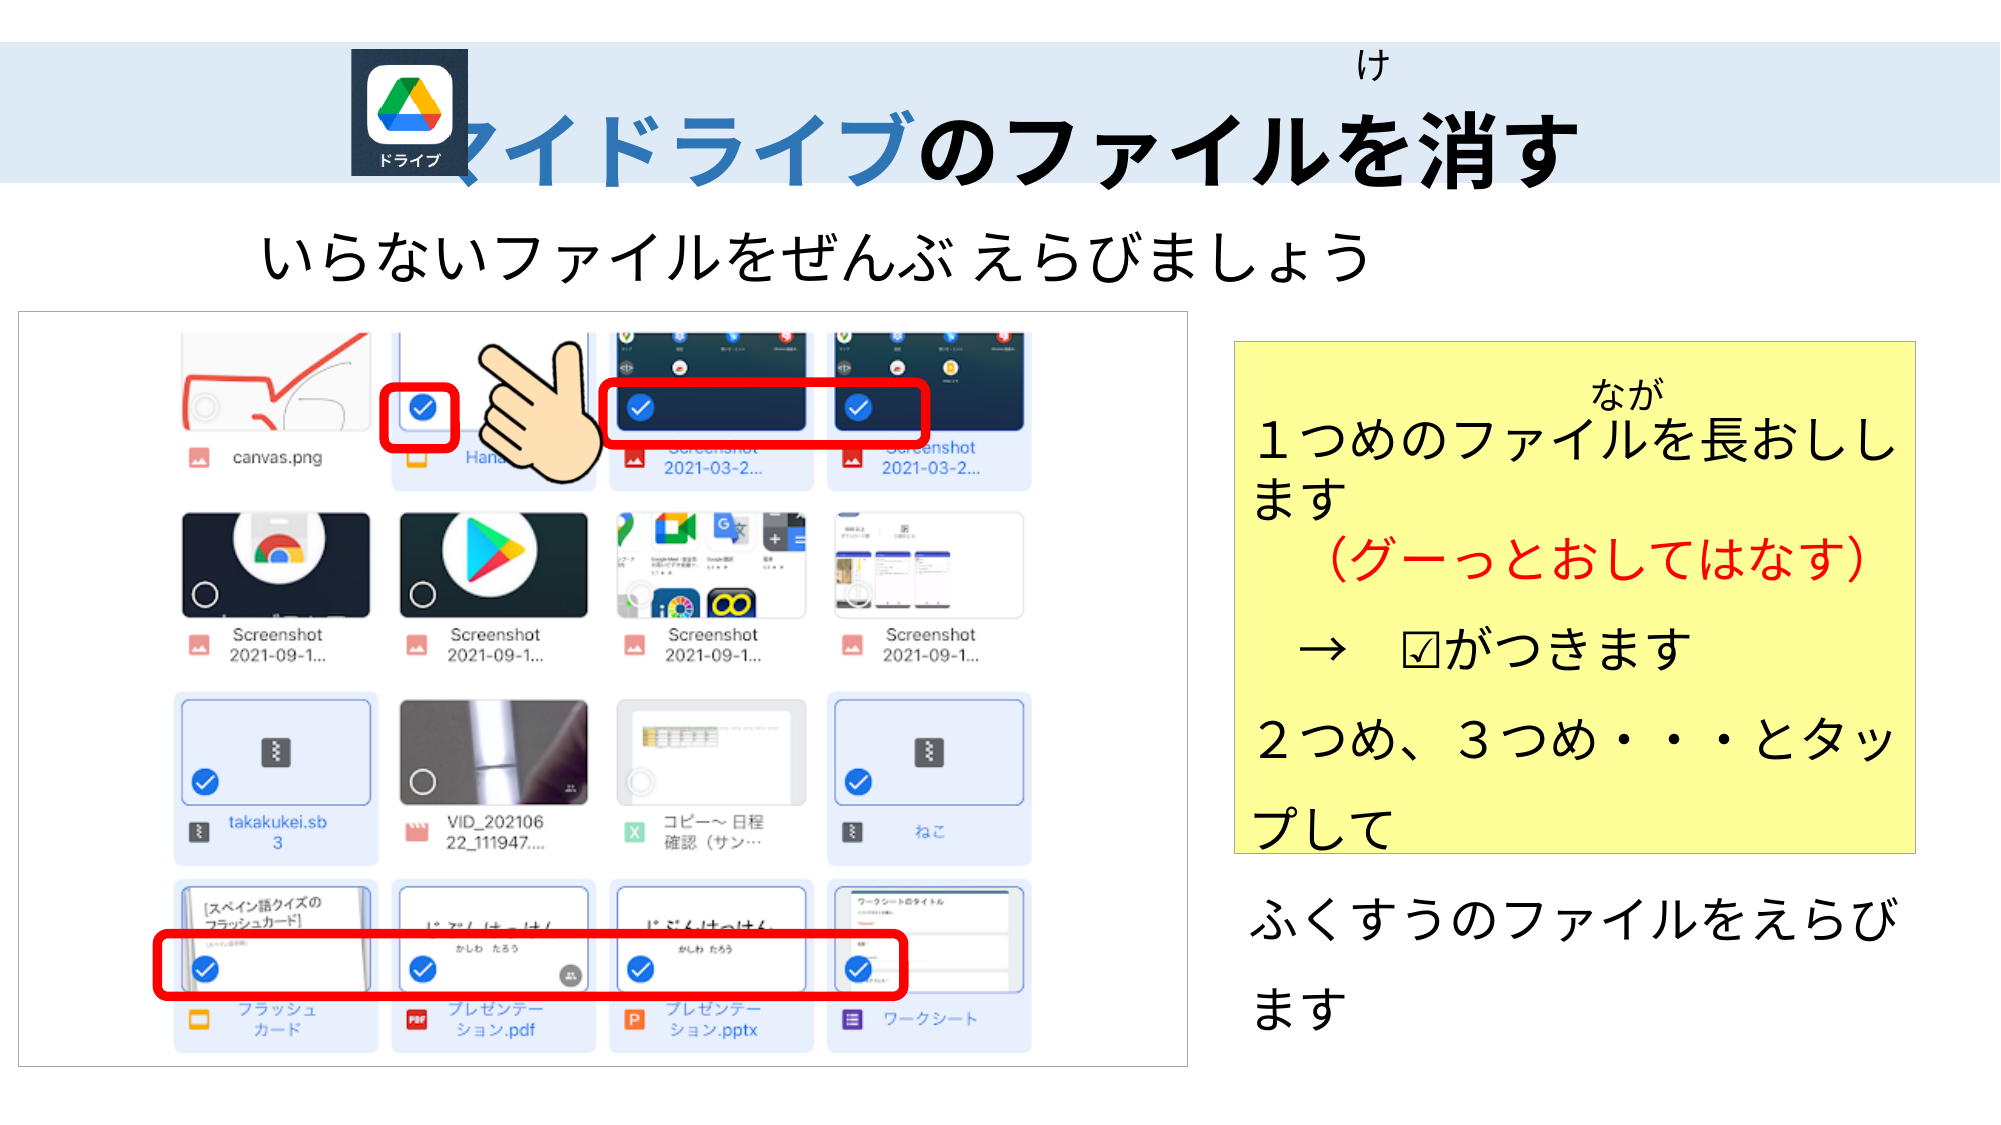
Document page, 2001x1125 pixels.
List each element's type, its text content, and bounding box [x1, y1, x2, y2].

picture [18, 304, 1188, 1067]
text_box いらないファイルをぜんぶ えらびましょう [189, 184, 1445, 304]
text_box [0, 34, 2000, 183]
text_box なが [1575, 364, 1747, 425]
text_box １つめのファイルを長おしします （グーっとおしてはなす） → ☑がつきます ２つめ、３つめ・・・とタップして ふくすうのファイルをえらびます [1234, 341, 1916, 854]
